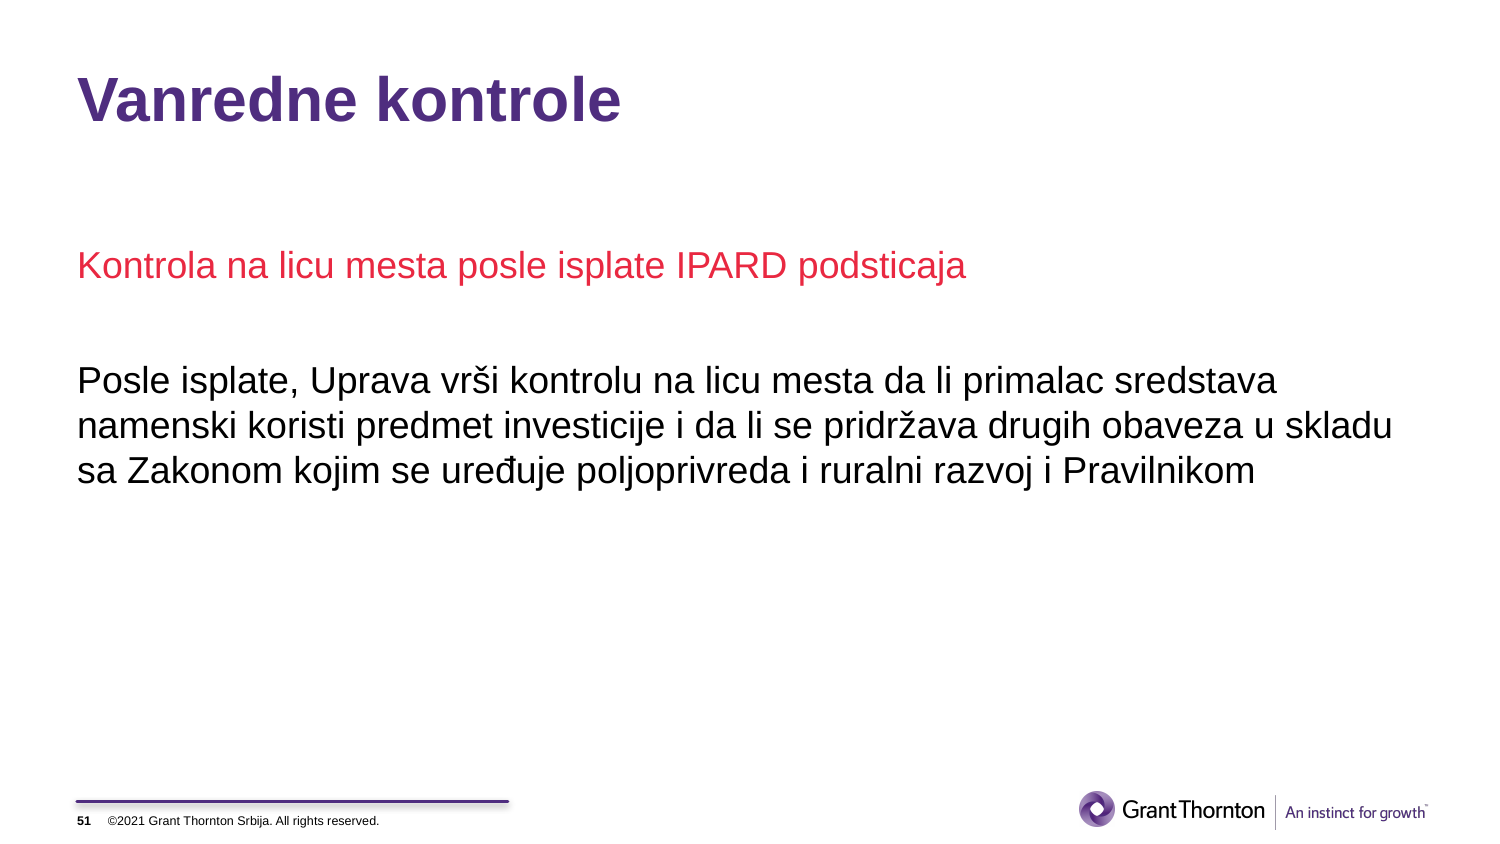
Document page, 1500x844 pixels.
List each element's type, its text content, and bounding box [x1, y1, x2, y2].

slide_number 51 [77, 804, 108, 835]
list Kontrola na licu mesta posle isplate IPARD podsticaja Posle isplate, Uprava vrši kontrolu na licu mesta da li primalac sredstava namenski koristi predmet investicije i da li se pridržava drugih obaveza u skladu sa Zakonom kojim se uređuje poljoprivreda i ruralni razvoj i Pravilnikom [77, 240, 1424, 771]
title Vanredne kontrole [77, 58, 1424, 198]
picture [1079, 791, 1115, 827]
